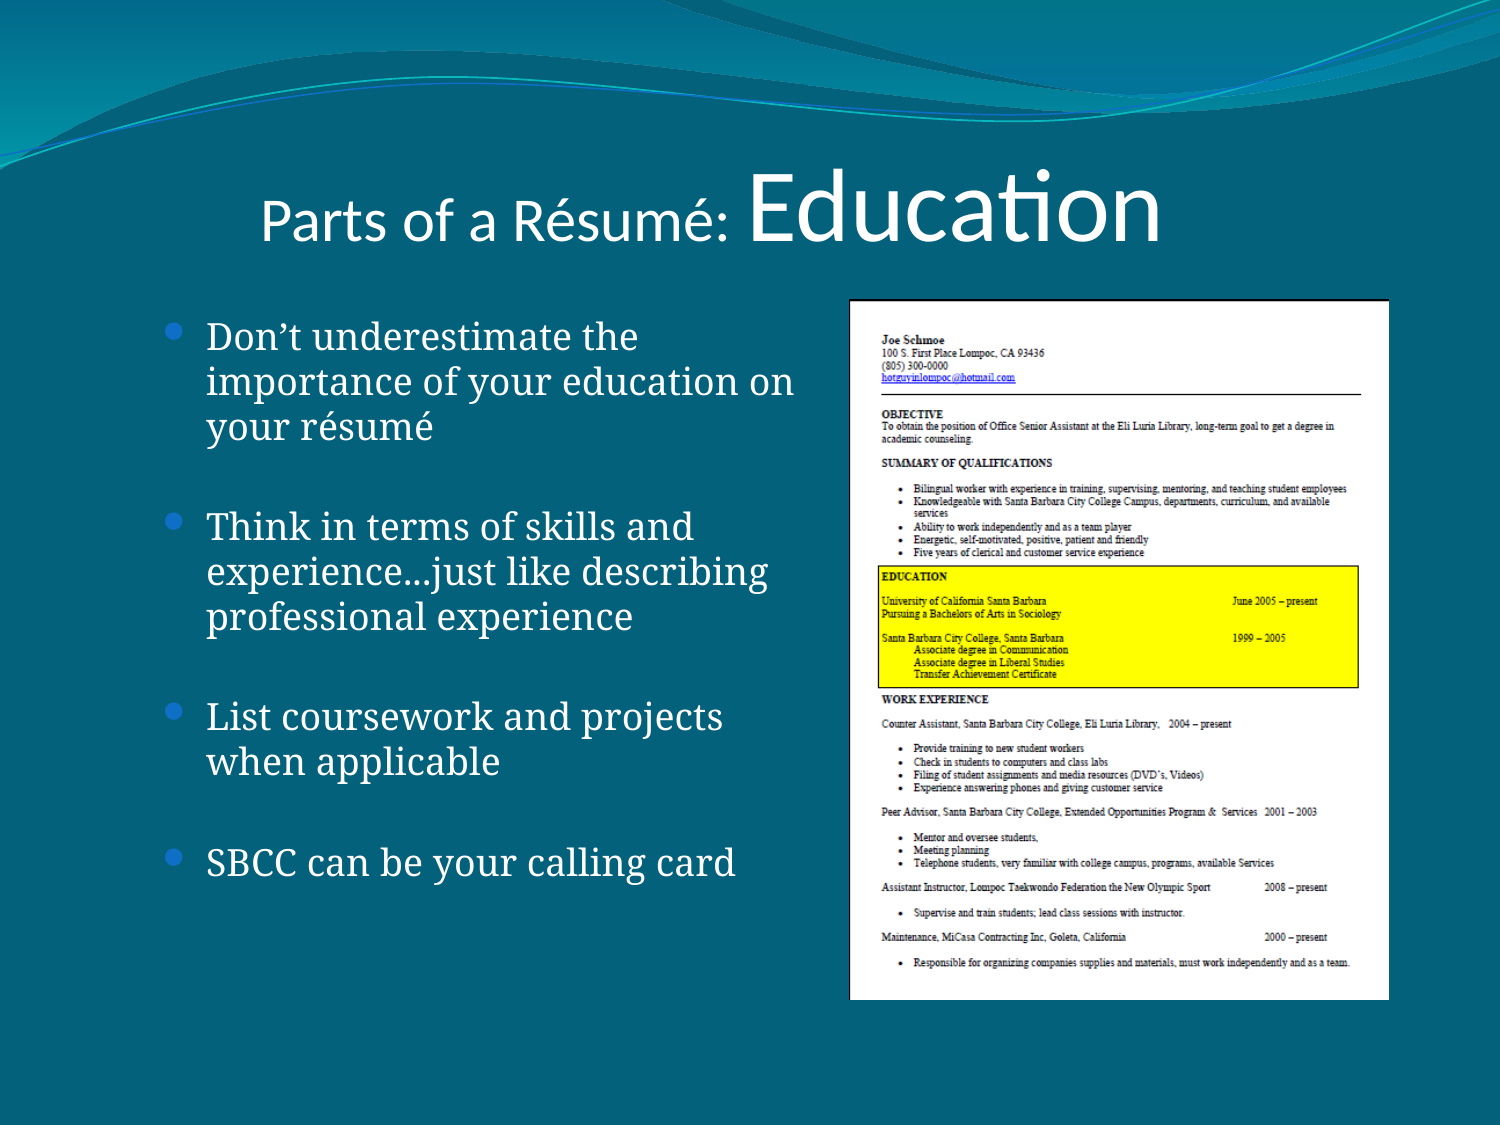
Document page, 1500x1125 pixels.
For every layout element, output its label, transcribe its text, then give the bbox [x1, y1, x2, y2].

list Don’t underestimate the importance of your education on your résumé Think in terms of skills and experience...just like describing professional experience List coursework and projects when applicable SBCC can be your calling card [162, 312, 801, 938]
picture [850, 300, 1388, 999]
title Parts of a Résumé: Education [49, 74, 1376, 263]
